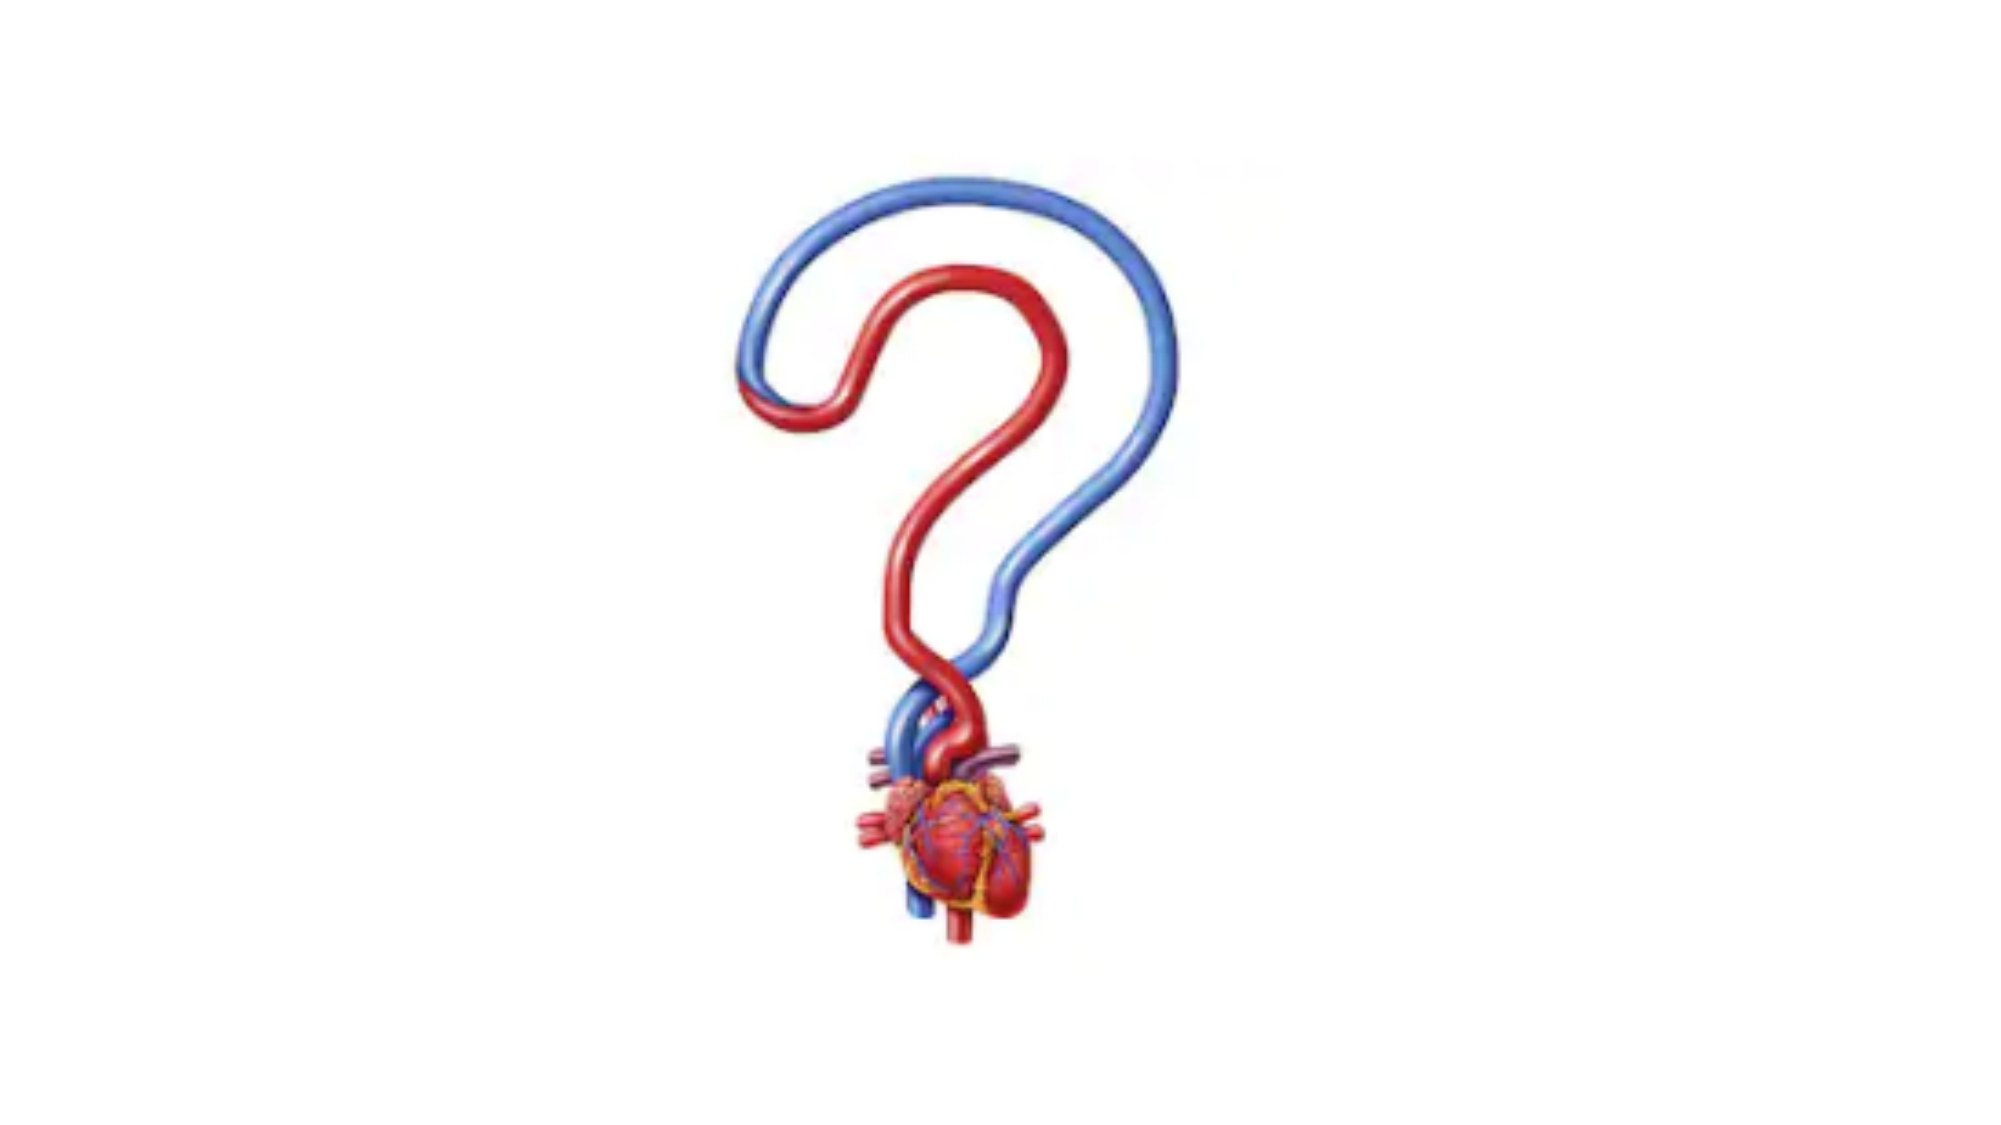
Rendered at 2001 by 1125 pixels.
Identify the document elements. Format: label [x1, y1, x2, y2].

picture [645, 153, 1284, 971]
